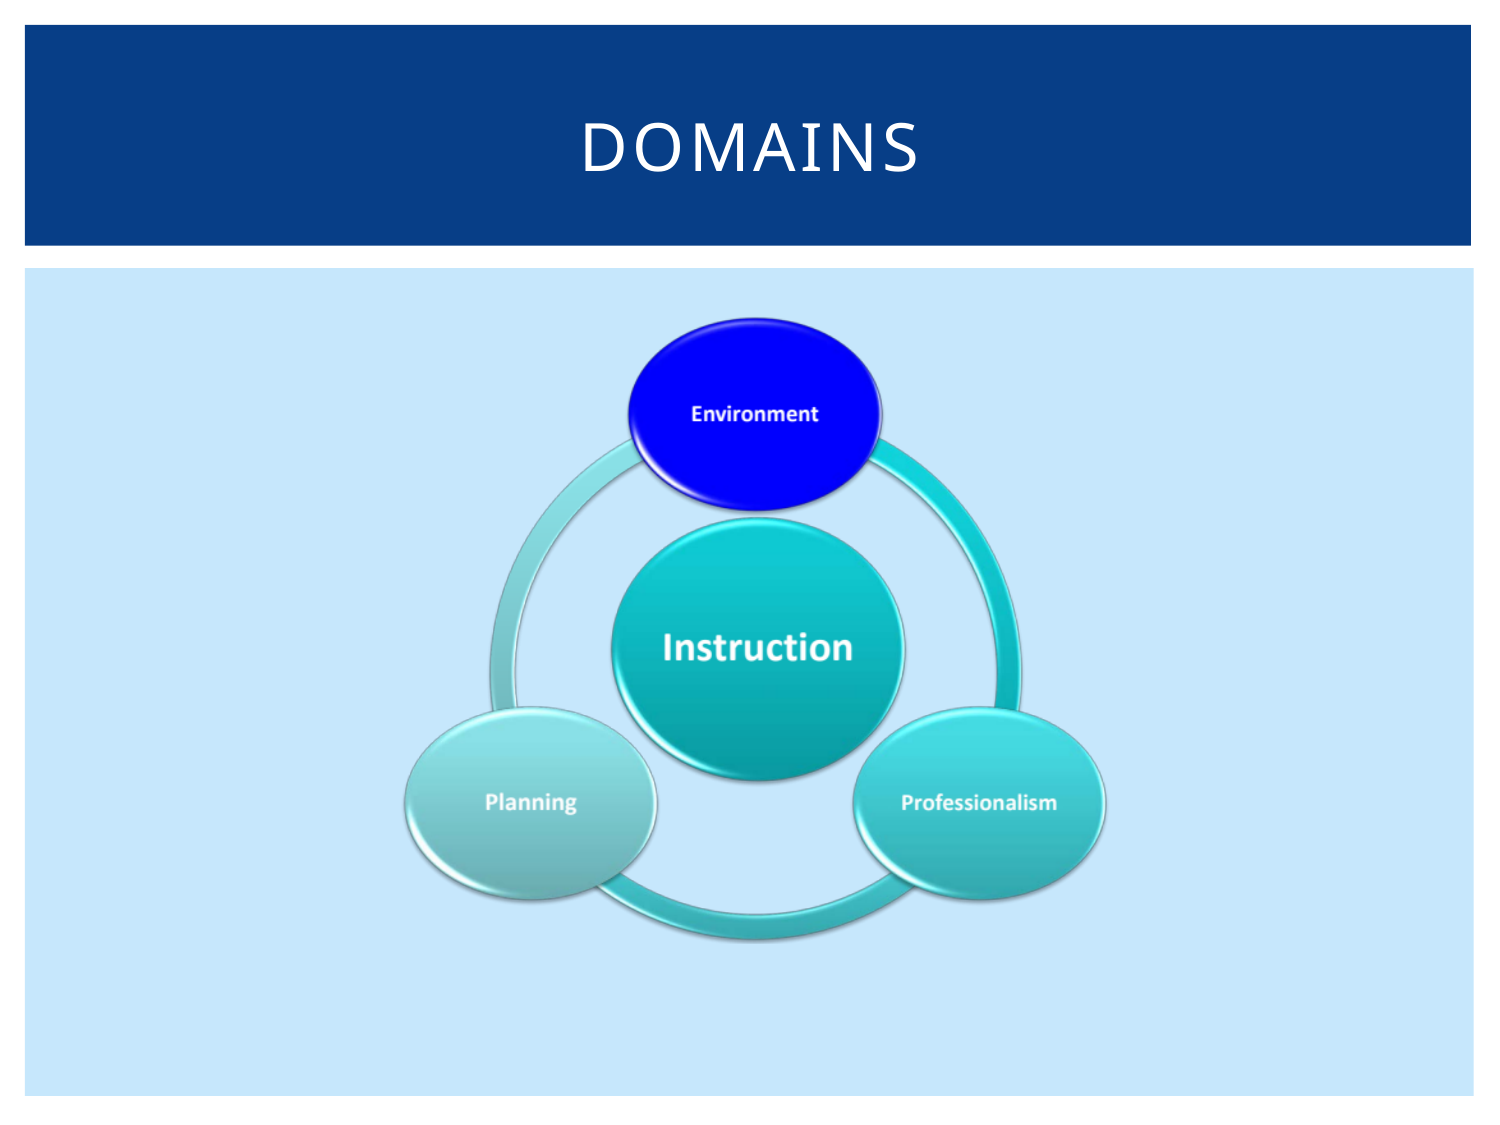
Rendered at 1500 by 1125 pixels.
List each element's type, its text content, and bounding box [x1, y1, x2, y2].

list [168, 295, 1406, 945]
title domains [62, 58, 1438, 232]
